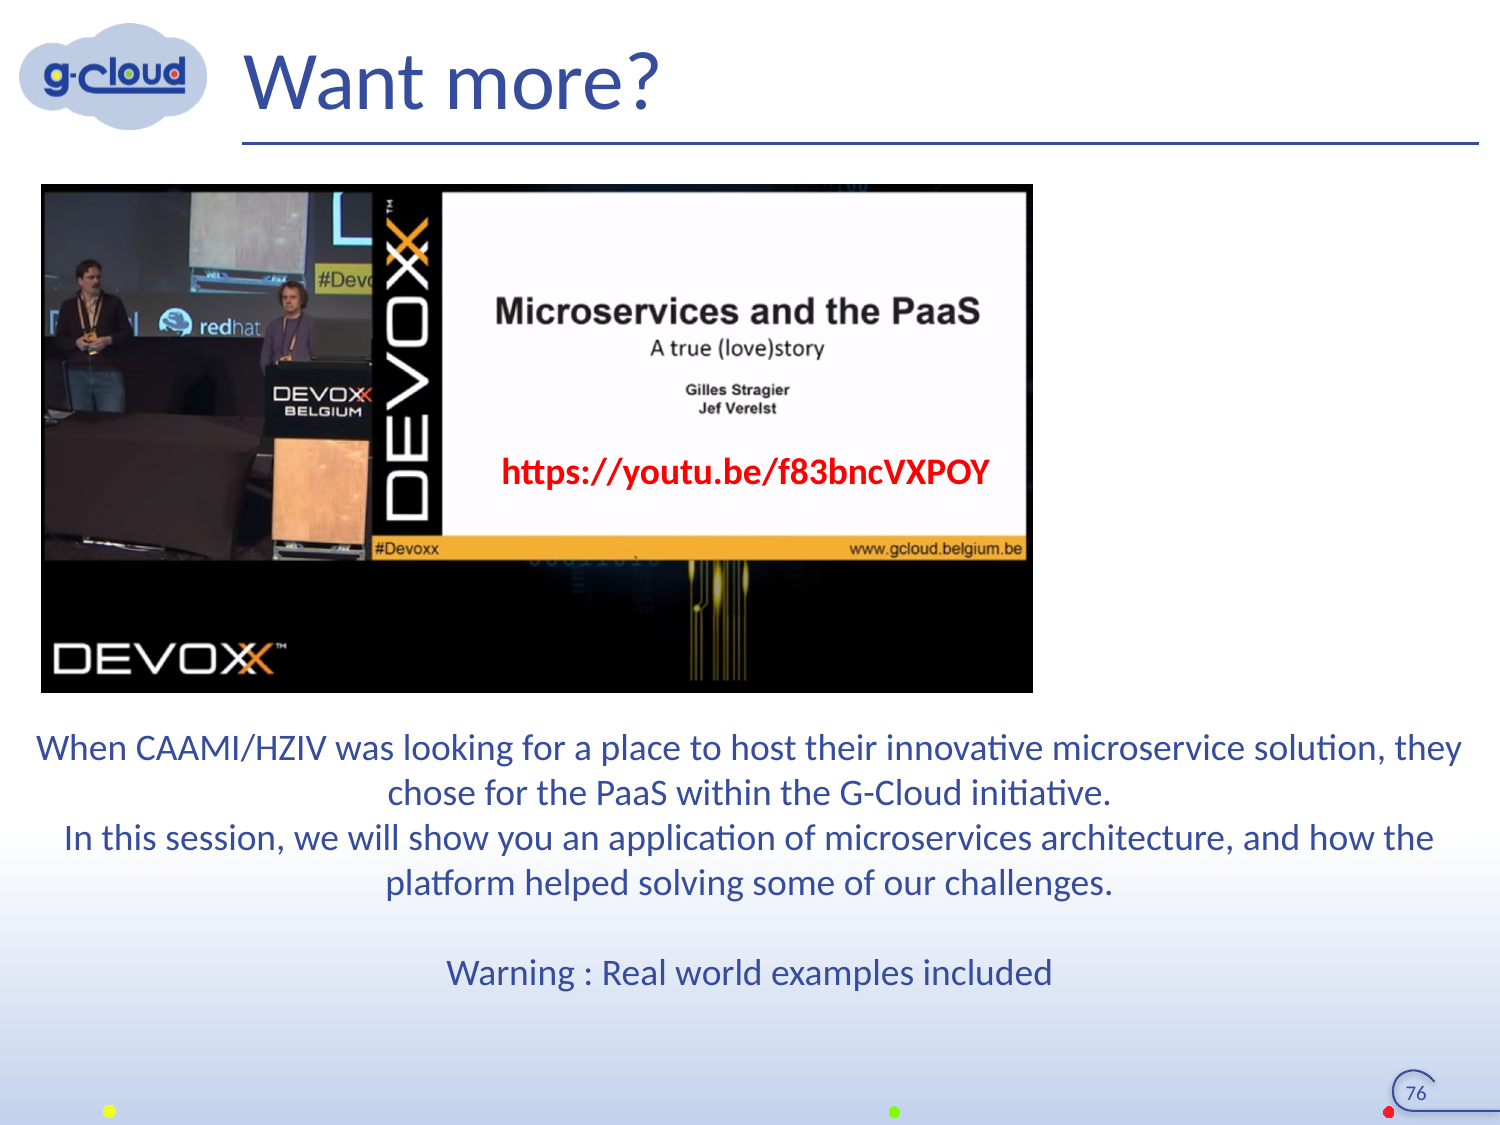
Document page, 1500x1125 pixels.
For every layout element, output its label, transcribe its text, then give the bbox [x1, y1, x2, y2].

text_box When CAAMI/HZIV was looking for a place to host their innovative microservice solution, they chose for the PaaS within the G-Cloud initiative. In this session, we will show you an application of microservices architecture, and how the platform helped solving some of our challenges. Warning : Real world examples included [17, 715, 1483, 1001]
title Want more? [243, 22, 1480, 131]
picture [40, 184, 1034, 693]
slide_number 76 [1372, 1072, 1452, 1108]
picture [19, 23, 207, 130]
